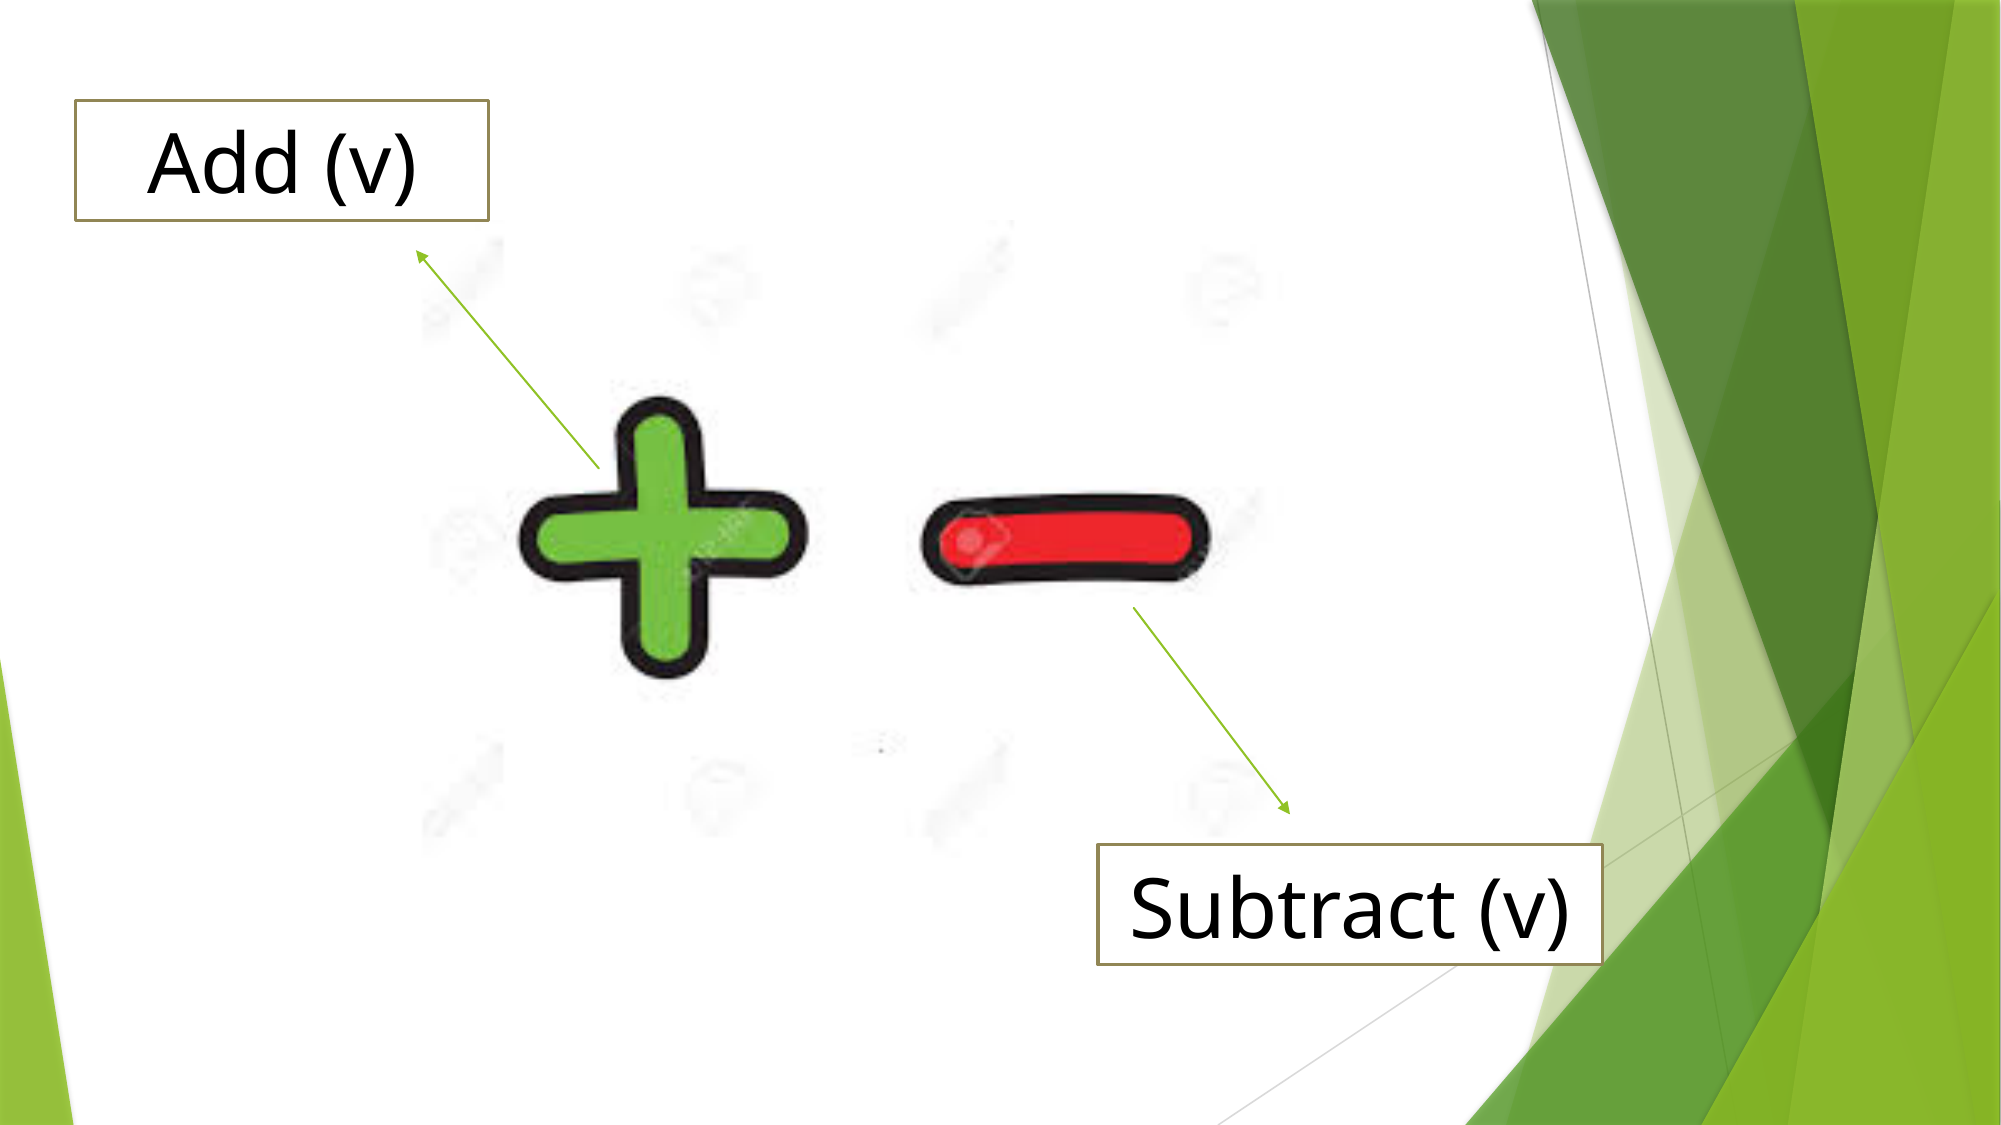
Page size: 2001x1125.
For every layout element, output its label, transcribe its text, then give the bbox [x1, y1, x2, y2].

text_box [415, 249, 600, 469]
text_box Add (v) [74, 99, 490, 222]
picture [396, 219, 1291, 859]
text_box Subtract (v) [1096, 843, 1604, 966]
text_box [1133, 607, 1291, 815]
